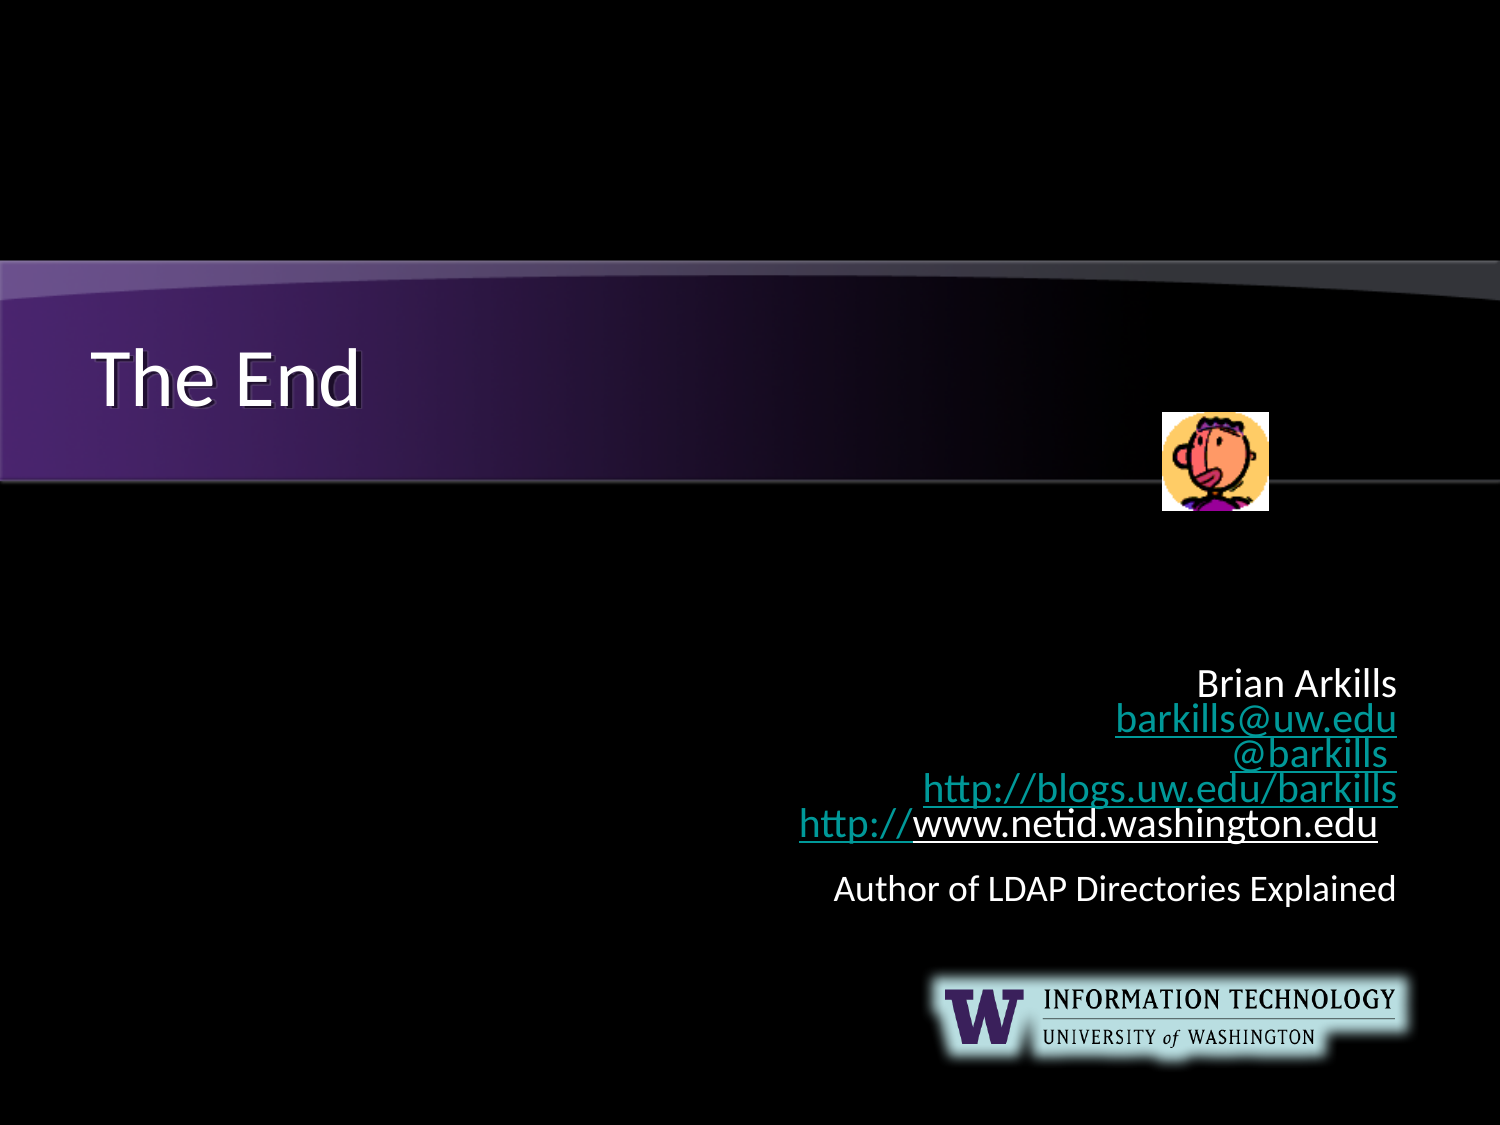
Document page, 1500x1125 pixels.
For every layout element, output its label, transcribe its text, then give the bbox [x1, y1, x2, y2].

subtitle Brian Arkills barkills@uw.edu @barkills http://blogs.uw.edu/barkills http://www.netid.washington.edu Author of LDAP Directories Explained [362, 662, 1413, 851]
picture [0, 224, 1500, 518]
picture [945, 989, 1395, 1048]
title The End [74, 302, 1401, 444]
